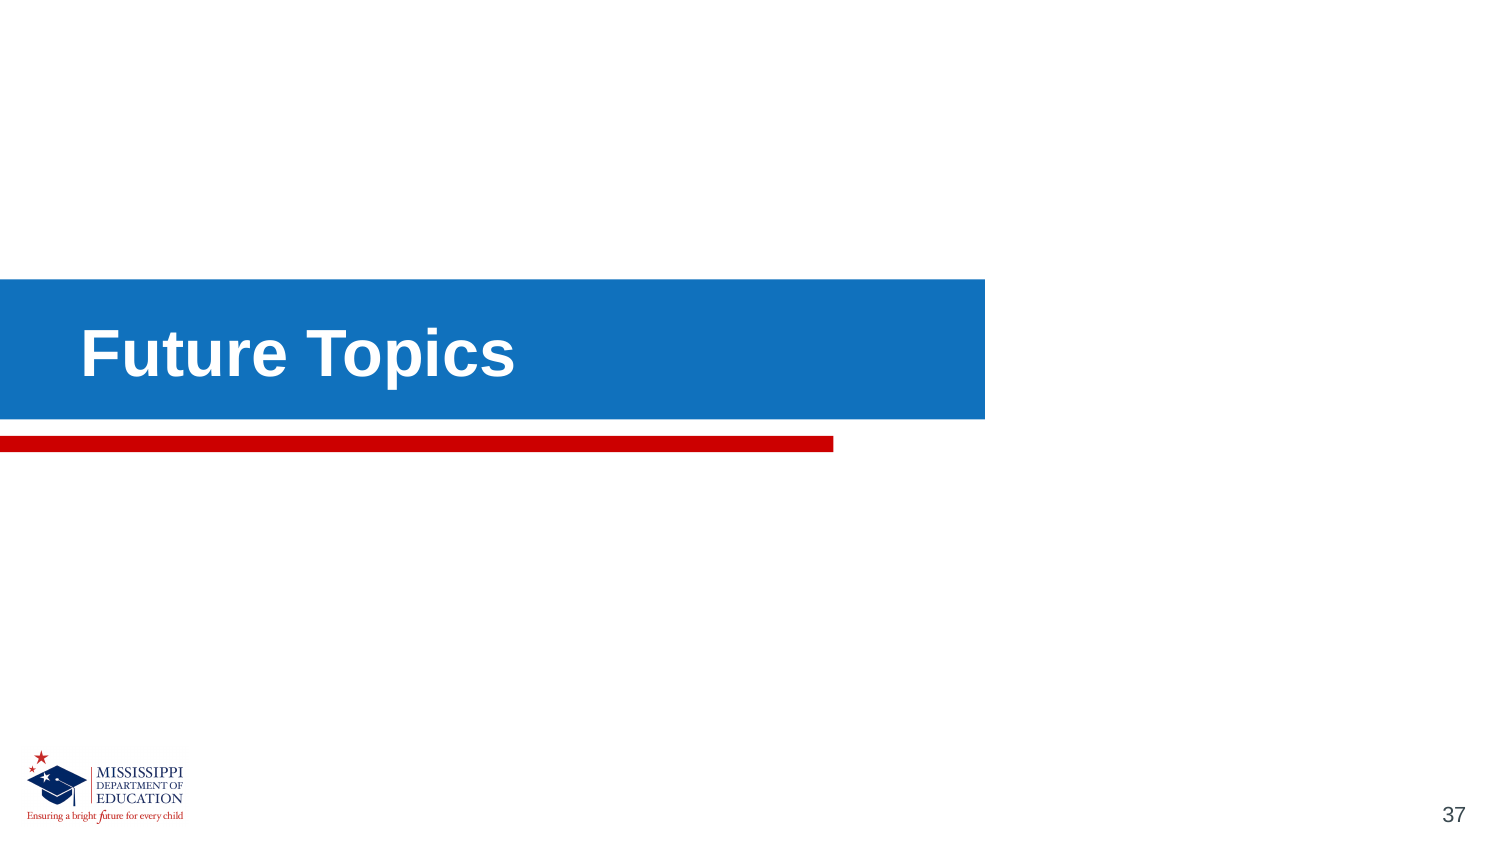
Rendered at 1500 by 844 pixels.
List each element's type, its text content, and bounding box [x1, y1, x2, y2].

slide_number 37 [1391, 803, 1482, 842]
picture [21, 746, 189, 827]
list Future Topics [65, 279, 985, 420]
